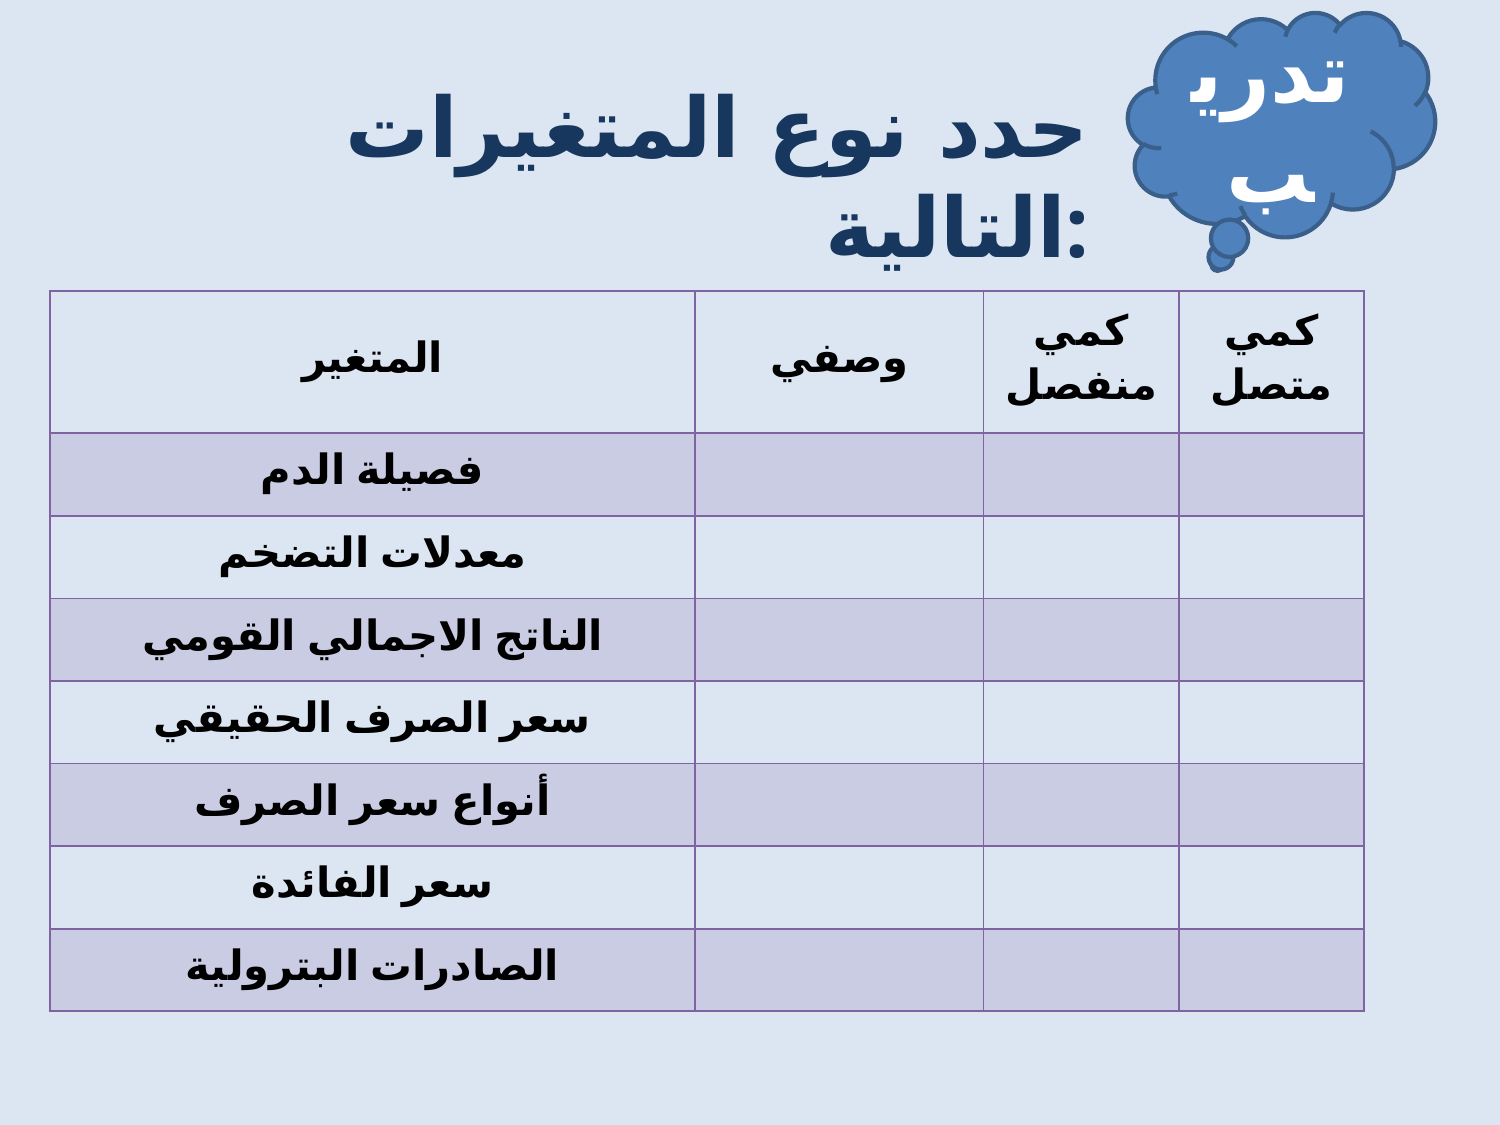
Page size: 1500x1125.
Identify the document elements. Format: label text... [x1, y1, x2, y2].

table_cell [696, 847, 983, 928]
text_box حدد نوع المتغيرات التالية: [100, 66, 1105, 281]
table_cell [984, 517, 1178, 598]
table_cell سعر الصرف الحقيقي [51, 682, 694, 763]
table_cell سعر الفائدة [51, 847, 694, 928]
table_header المتغير [51, 292, 694, 432]
table_cell [1180, 517, 1363, 598]
table_cell الناتج الاجمالي القومي [51, 599, 694, 680]
table_cell [696, 682, 983, 763]
table_cell [1180, 930, 1363, 1010]
table_cell [984, 682, 1178, 763]
table_cell الصادرات البترولية [51, 930, 694, 1010]
table_cell [984, 434, 1178, 515]
table_cell [984, 847, 1178, 928]
table_cell معدلات التضخم [51, 517, 694, 598]
table_cell [696, 930, 983, 1010]
table_cell [1180, 764, 1363, 845]
table_cell [1180, 434, 1363, 515]
table_header وصفي [696, 292, 983, 432]
table_cell [984, 930, 1178, 1010]
text_box تدريب [1125, 10, 1438, 273]
table_cell [1180, 682, 1363, 763]
table_cell [696, 517, 983, 598]
table_cell [984, 764, 1178, 845]
table_header كمي متصل [1180, 292, 1363, 432]
table_cell [984, 599, 1178, 680]
table_cell [1180, 599, 1363, 680]
table_cell [696, 599, 983, 680]
table_cell [696, 434, 983, 515]
table_header كمي منفصل [984, 292, 1178, 432]
table_cell أنواع سعر الصرف [51, 764, 694, 845]
table_cell [1180, 847, 1363, 928]
table_cell [696, 764, 983, 845]
table_cell فصيلة الدم [51, 434, 694, 515]
